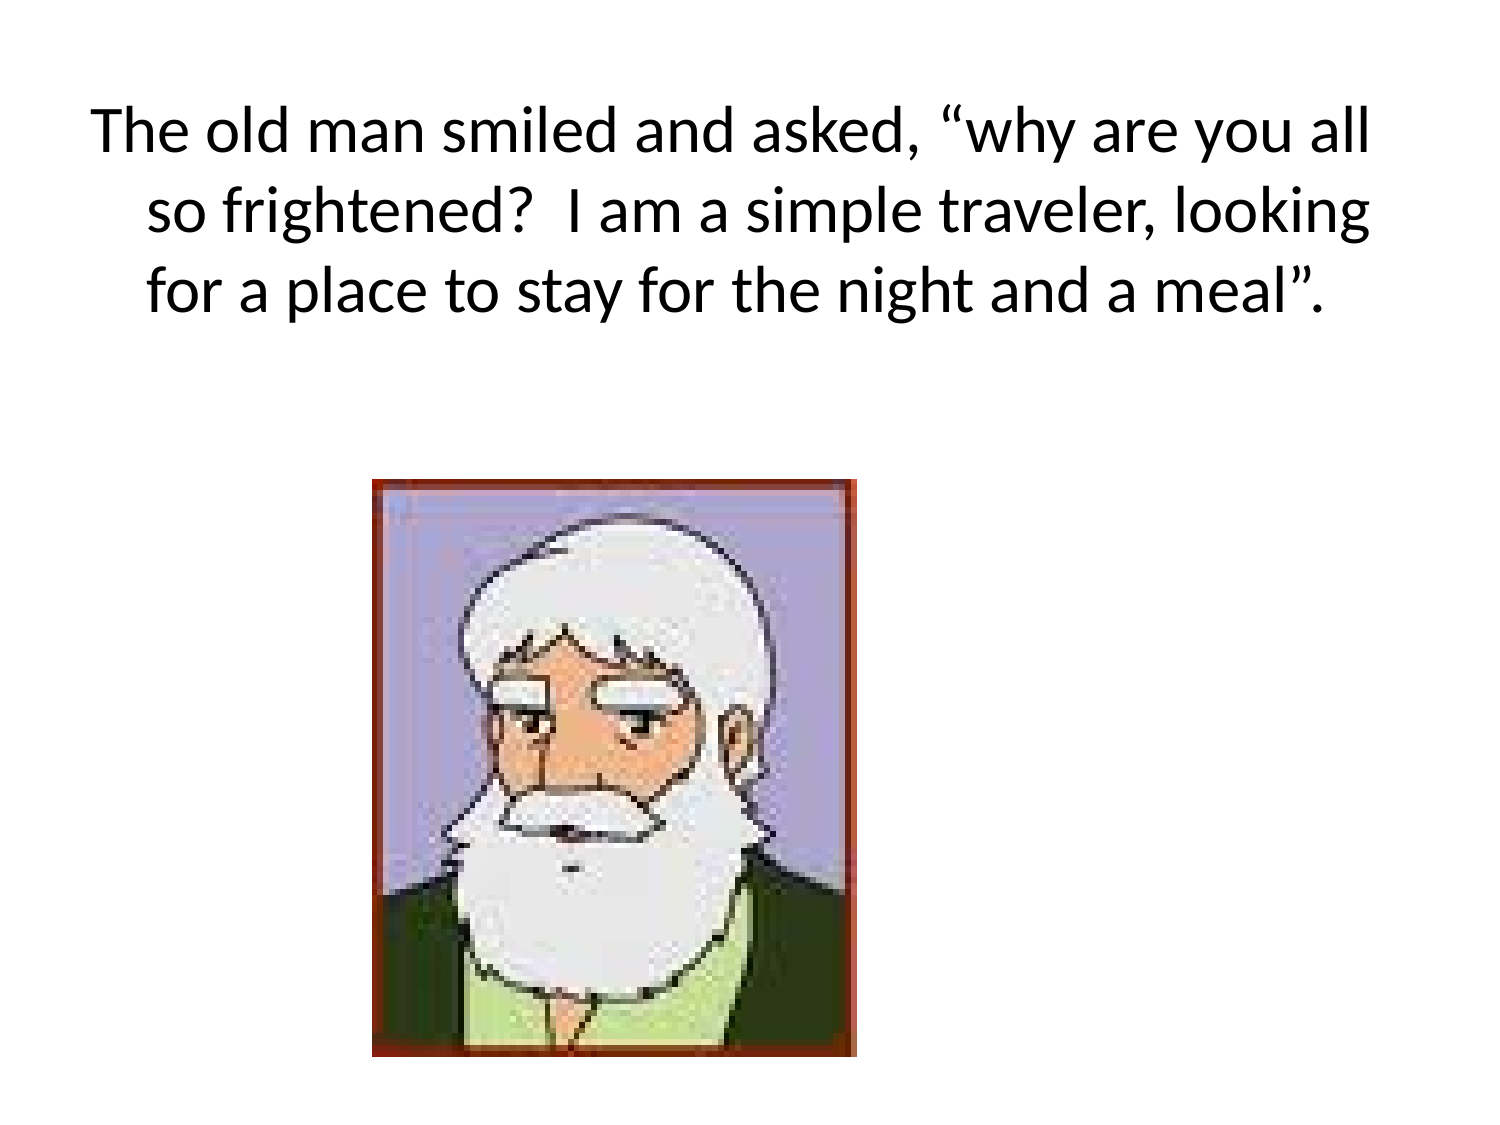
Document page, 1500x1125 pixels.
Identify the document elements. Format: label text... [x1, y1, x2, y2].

list The old man smiled and asked, “why are you all so frightened? I am a simple traveler, looking for a place to stay for the night and a meal”. [75, 78, 1425, 1005]
picture [371, 479, 857, 1057]
